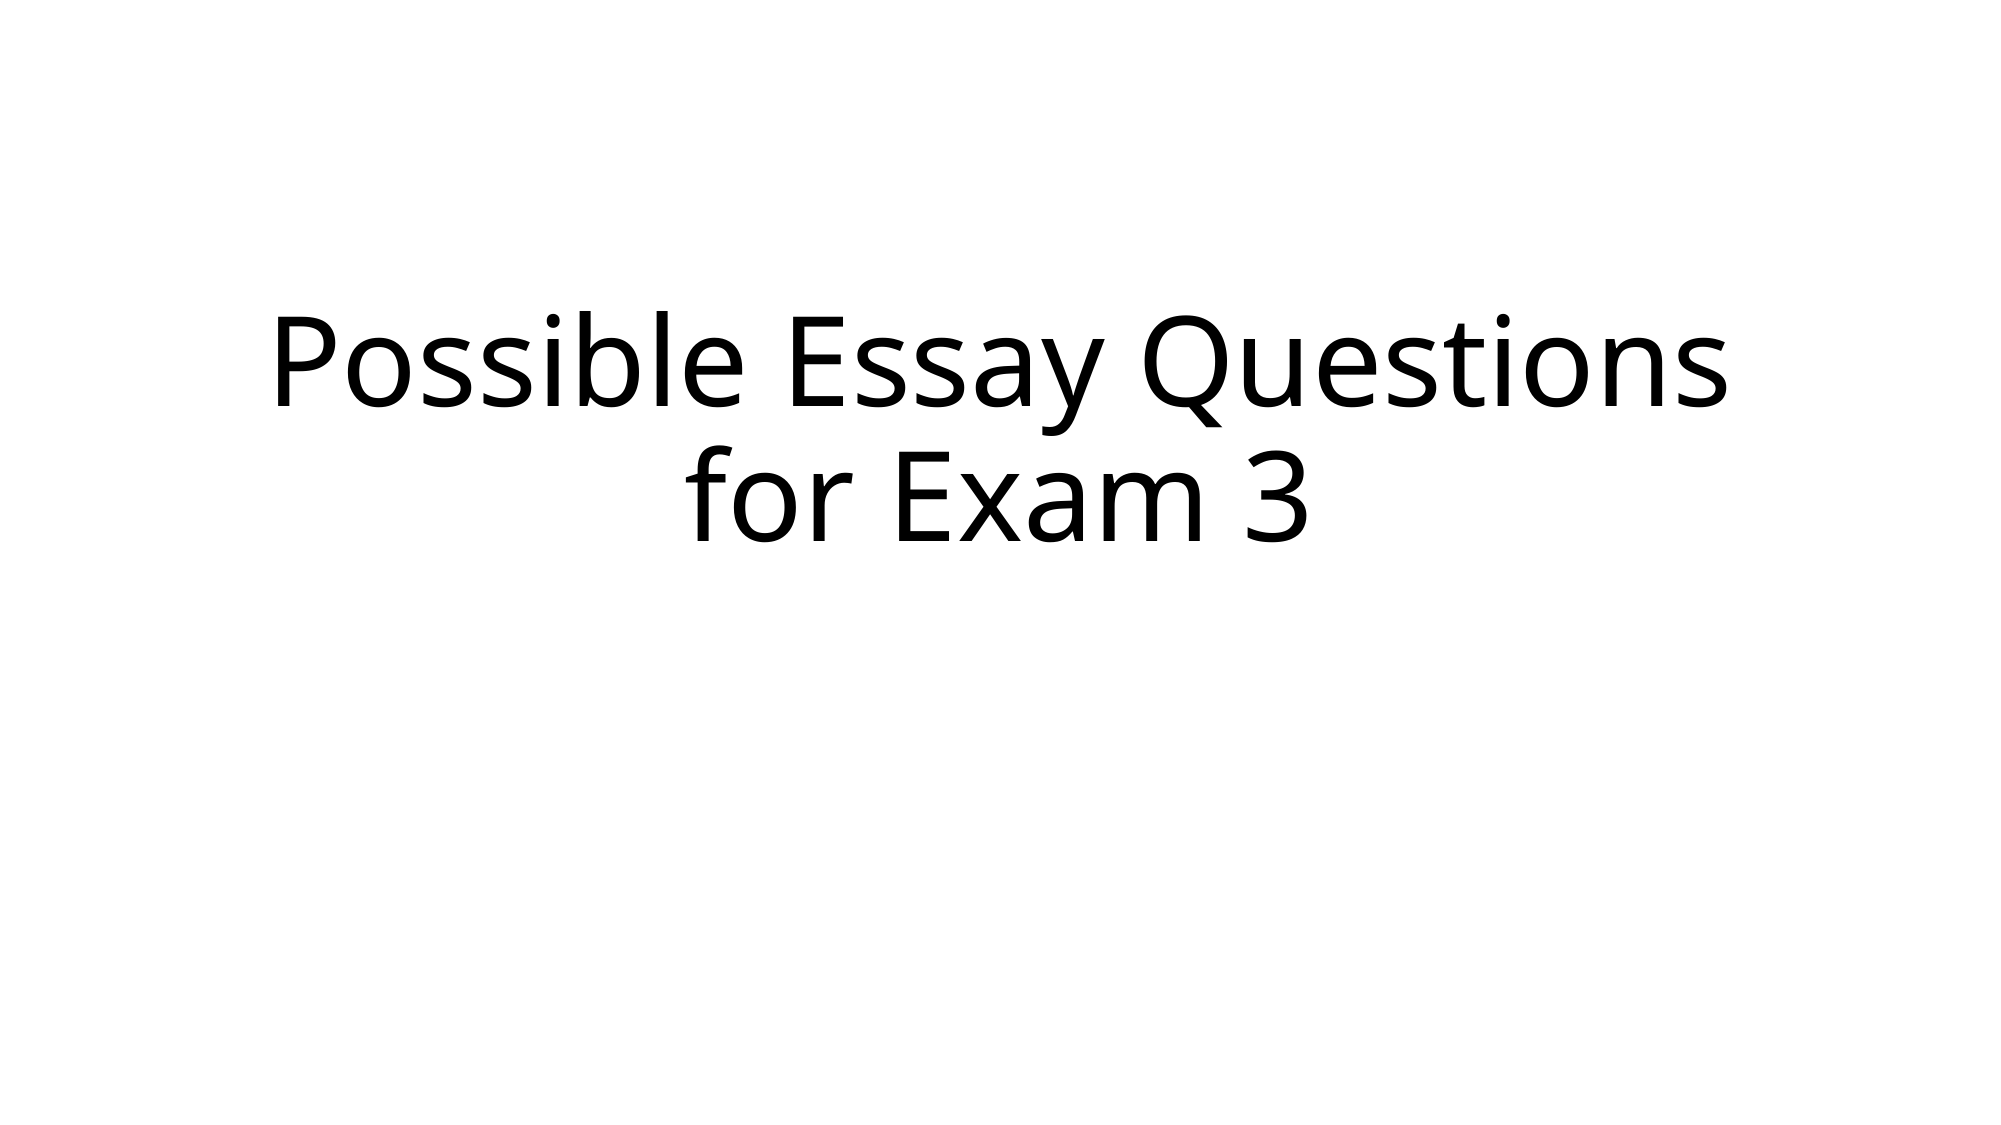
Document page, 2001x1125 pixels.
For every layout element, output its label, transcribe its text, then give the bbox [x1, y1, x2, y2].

title Possible Essay Questions for Exam 3 [249, 184, 1750, 576]
